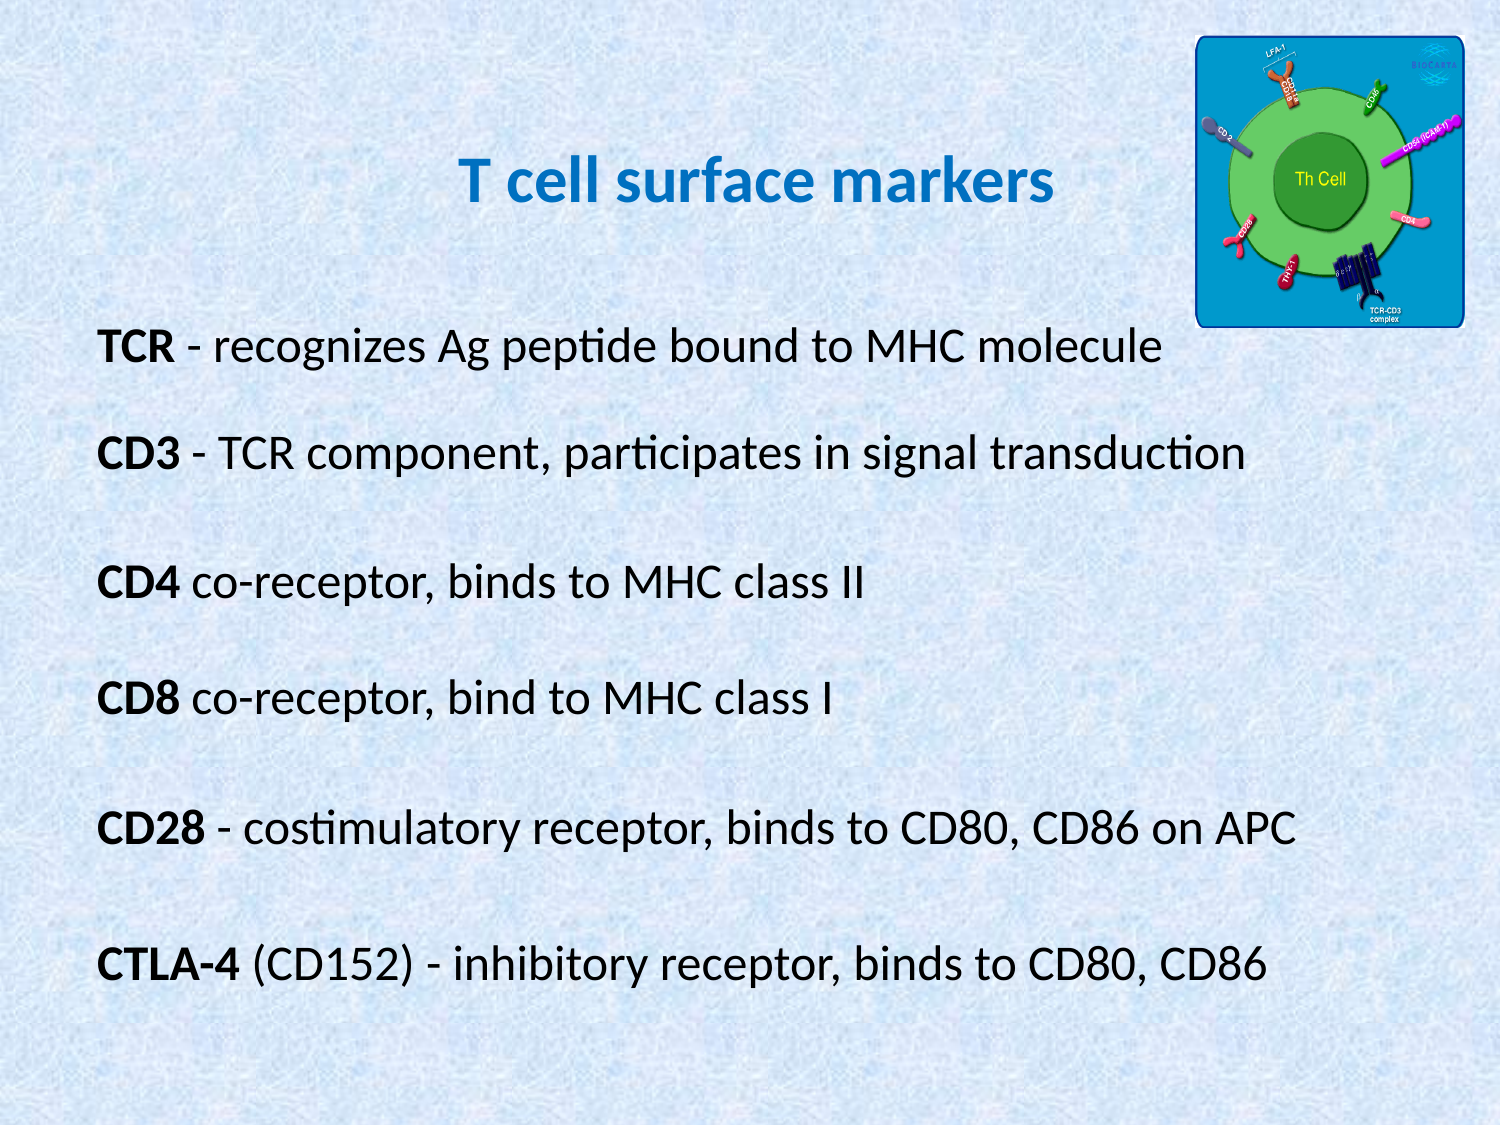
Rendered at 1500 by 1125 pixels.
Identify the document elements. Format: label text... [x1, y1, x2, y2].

picture [0, 0, 1500, 1125]
list TCR - recognizes Ag peptide bound to MHC molecule CD3 - TCR component, participates in signal transduction CD4 co-receptor, binds to MHC class II CD8 co-receptor, bind to MHC class I CD28 - costimulatory receptor, binds to CD80, CD86 on APC CTLA-4 (CD152) - inhibitory receptor, binds to CD80, CD86 [82, 316, 1500, 1059]
title T cell surface markers [82, 82, 1189, 270]
